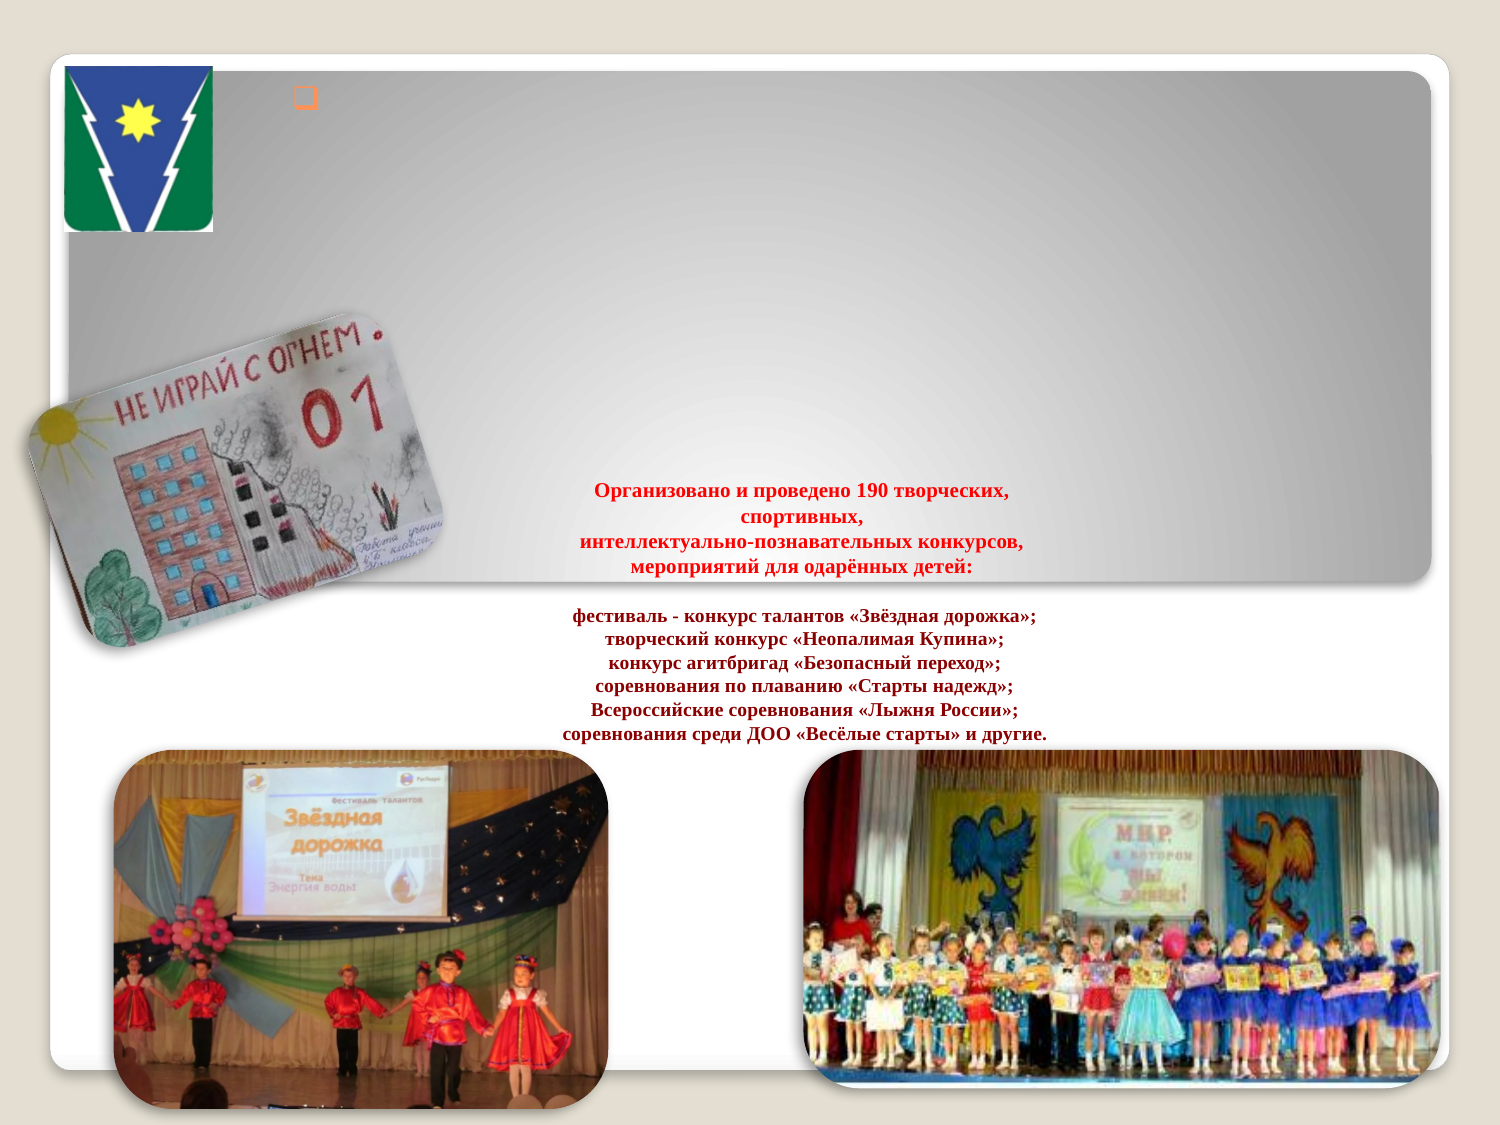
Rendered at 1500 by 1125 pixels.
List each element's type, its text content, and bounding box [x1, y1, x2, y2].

picture [803, 749, 1441, 1089]
title Организовано и проведено 190 творческих, спортивных, интеллектуально-познавательных конкурсов, мероприятий для одарённых детей: фестиваль - конкурс талантов «Звёздная дорожка»; творческий конкурс «Неопалимая Купина»; конкурс агитбригад «Безопасный переход»; соревнования по плаванию «Старты надежд»; Всероссийские соревнования «Лыжня России»; соревнования среди ДОО «Весёлые старты» и другие. [213, 66, 1477, 752]
picture [64, 66, 213, 232]
text_box [85, 180, 1441, 1047]
picture [113, 749, 609, 1110]
picture [28, 354, 425, 626]
